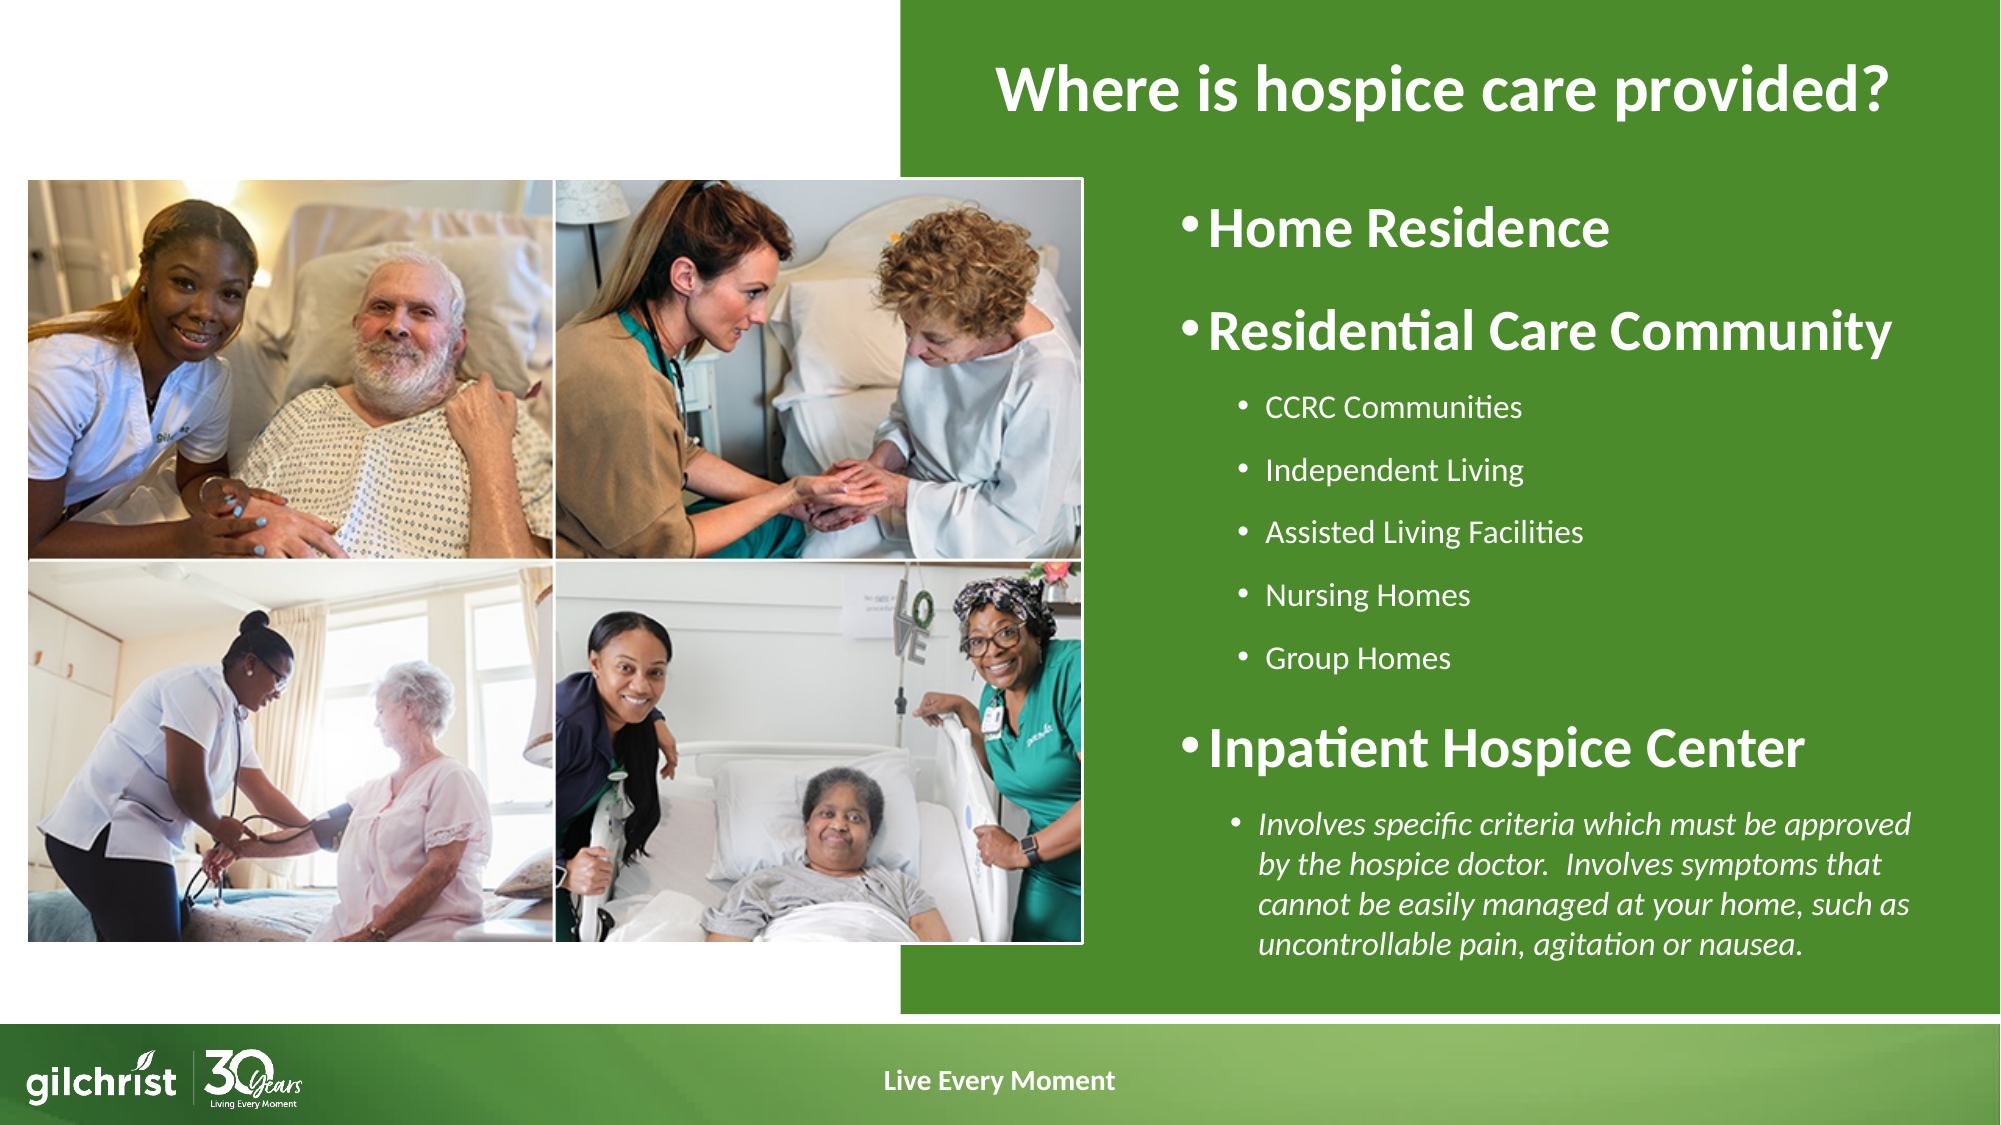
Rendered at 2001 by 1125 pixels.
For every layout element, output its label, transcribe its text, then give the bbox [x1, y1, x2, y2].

list Home Residence Residential Care Community CCRC Communities Independent Living Assisted Living Facilities Nursing Homes Group Homes Inpatient Hospice Center Involves specific criteria which must be approved by the hospice doctor. Involves symptoms that cannot be easily managed at your home, such as uncontrollable pain, agitation or nausea. [1152, 181, 1951, 961]
picture [28, 179, 1081, 942]
title Where is hospice care provided? [900, 0, 2000, 180]
picture [0, 1024, 2000, 1125]
